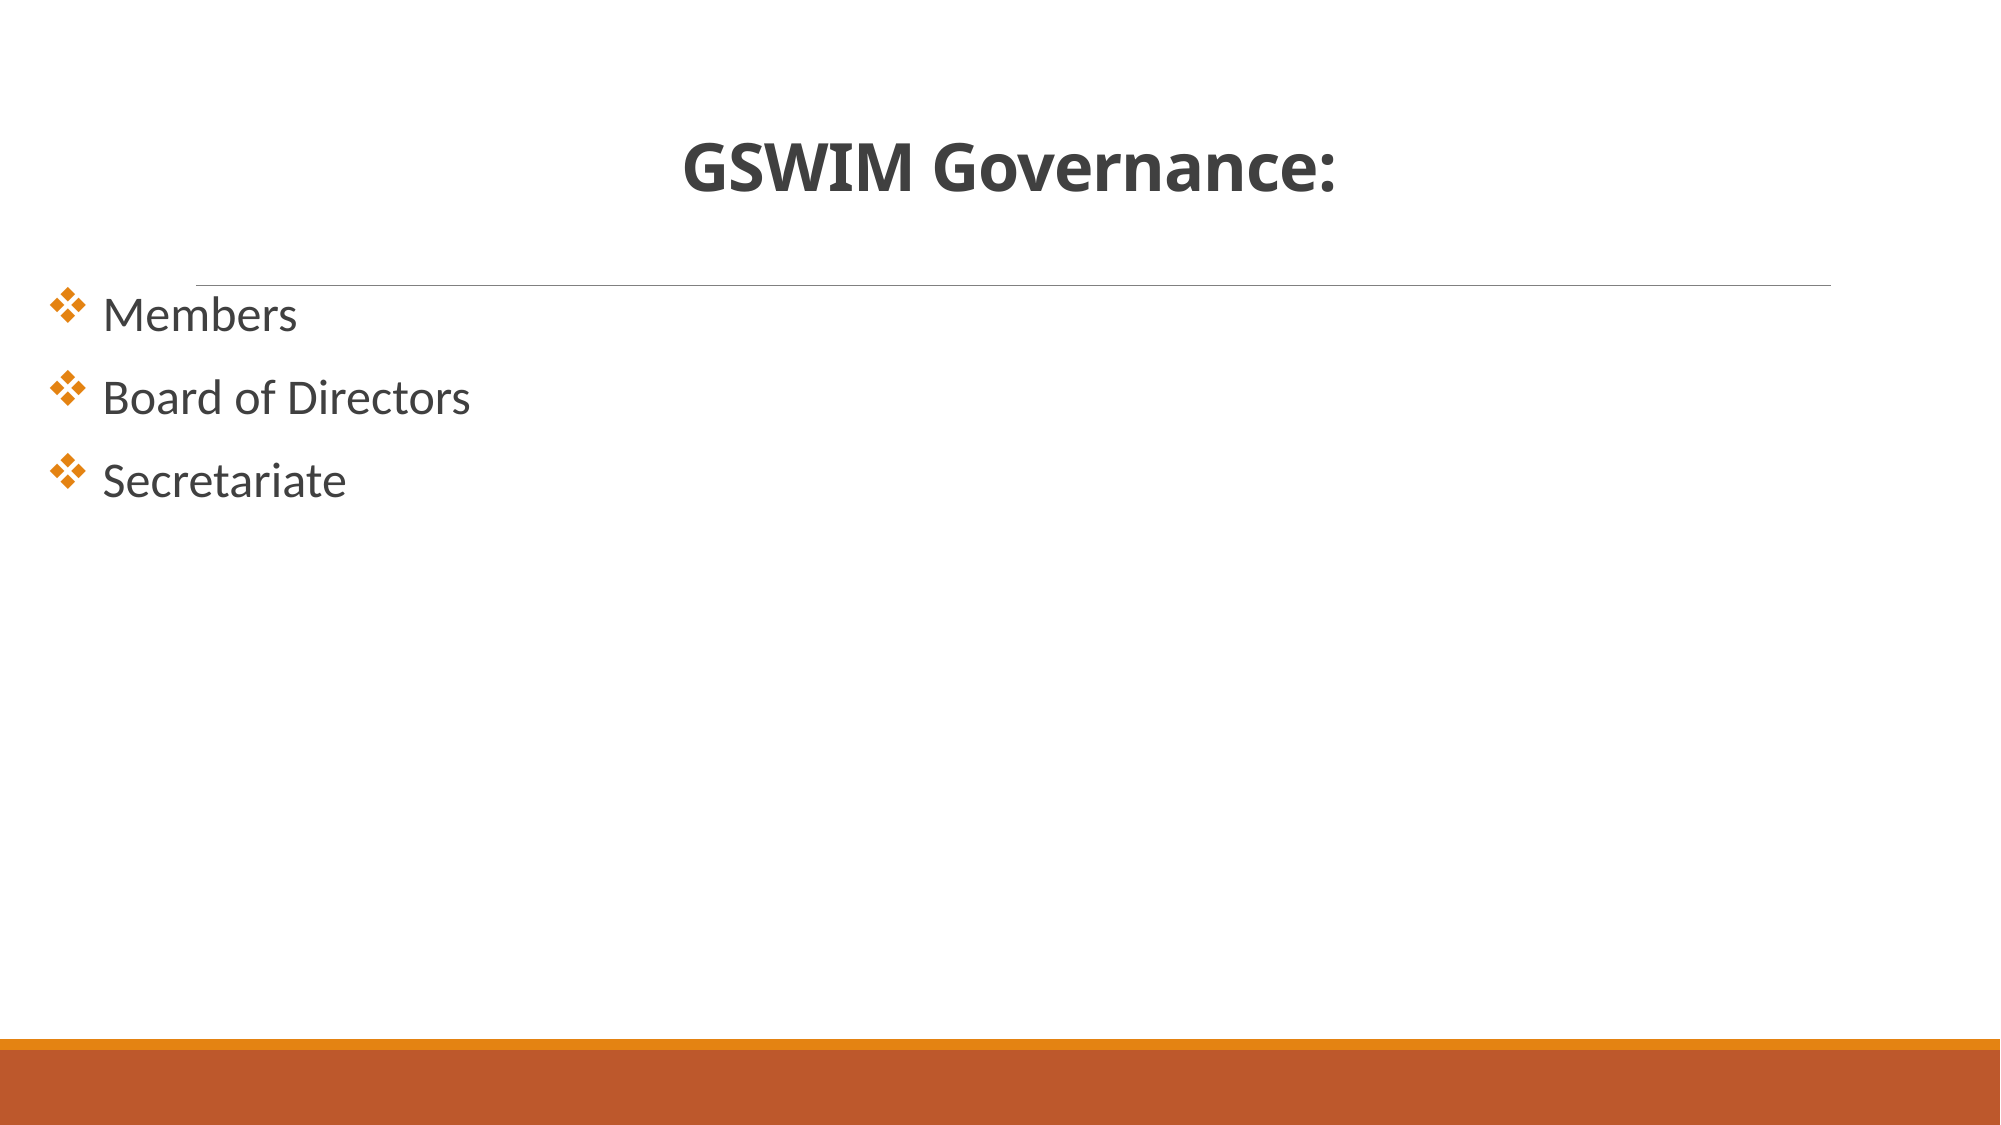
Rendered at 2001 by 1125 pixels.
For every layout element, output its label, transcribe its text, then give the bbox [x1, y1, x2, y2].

title GSWIM Governance: [19, 27, 2000, 214]
list Members Board of Directors Secretariate [45, 280, 1981, 1027]
